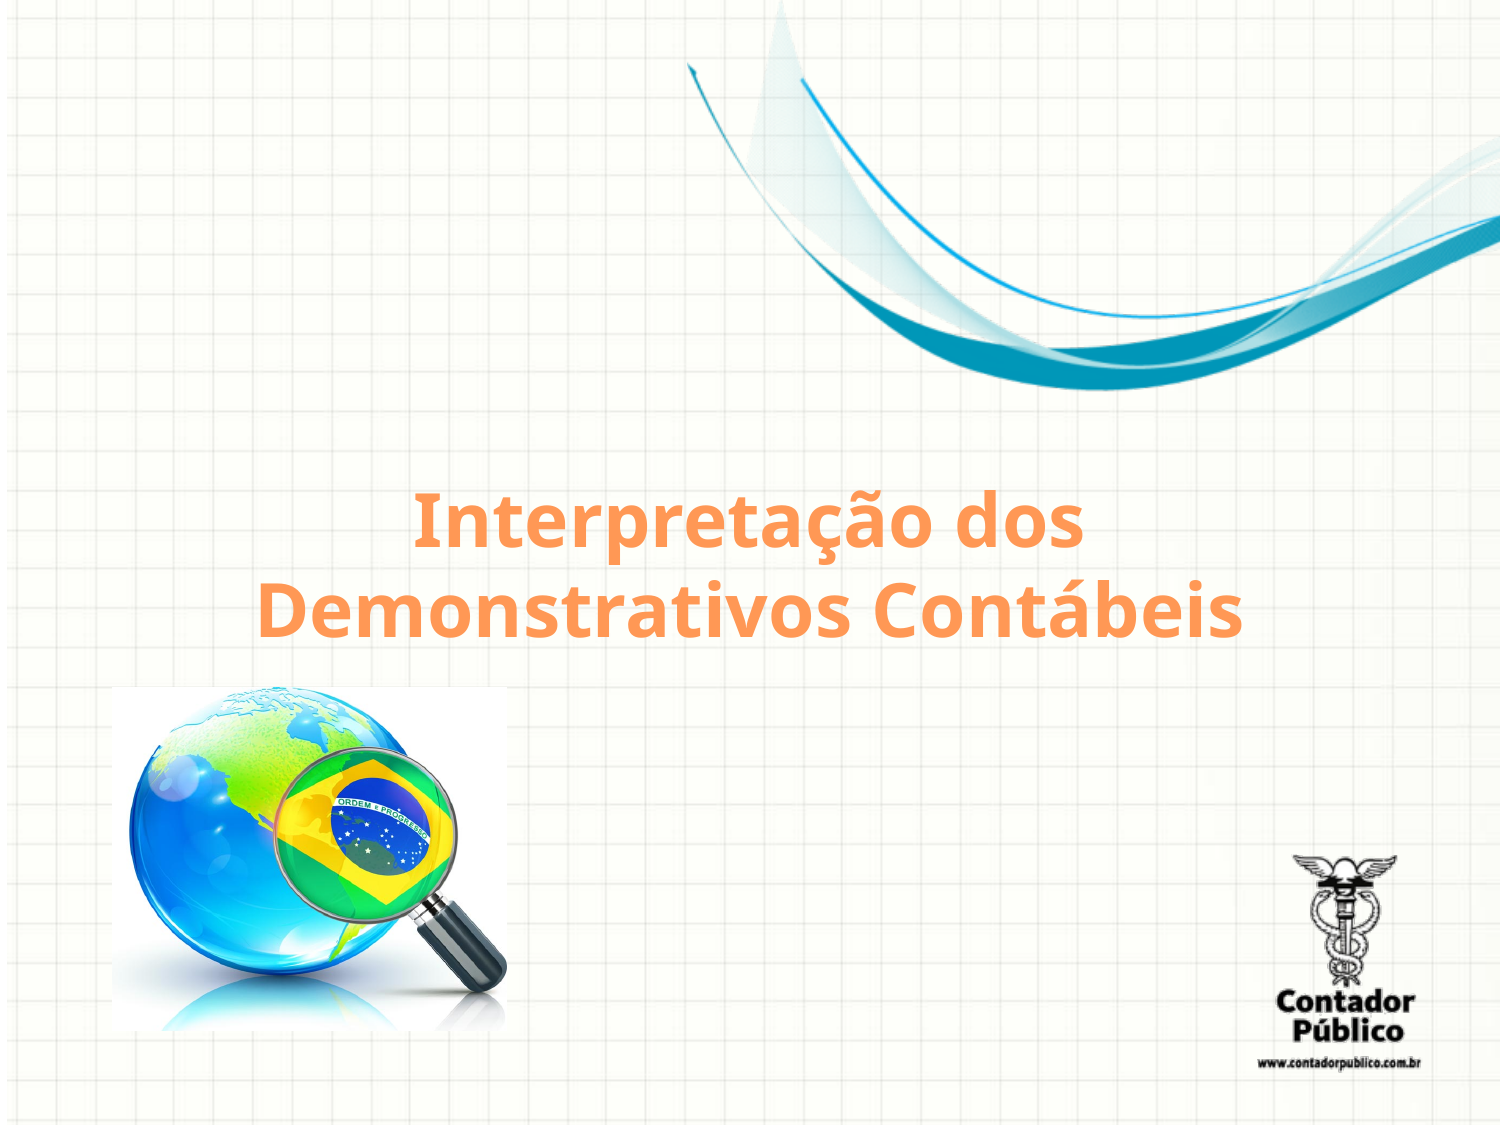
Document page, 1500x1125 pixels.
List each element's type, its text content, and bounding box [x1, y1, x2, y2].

picture [7, 0, 1500, 1125]
text_box Interpretação dos Demonstrativos Contábeis [205, 498, 680, 627]
